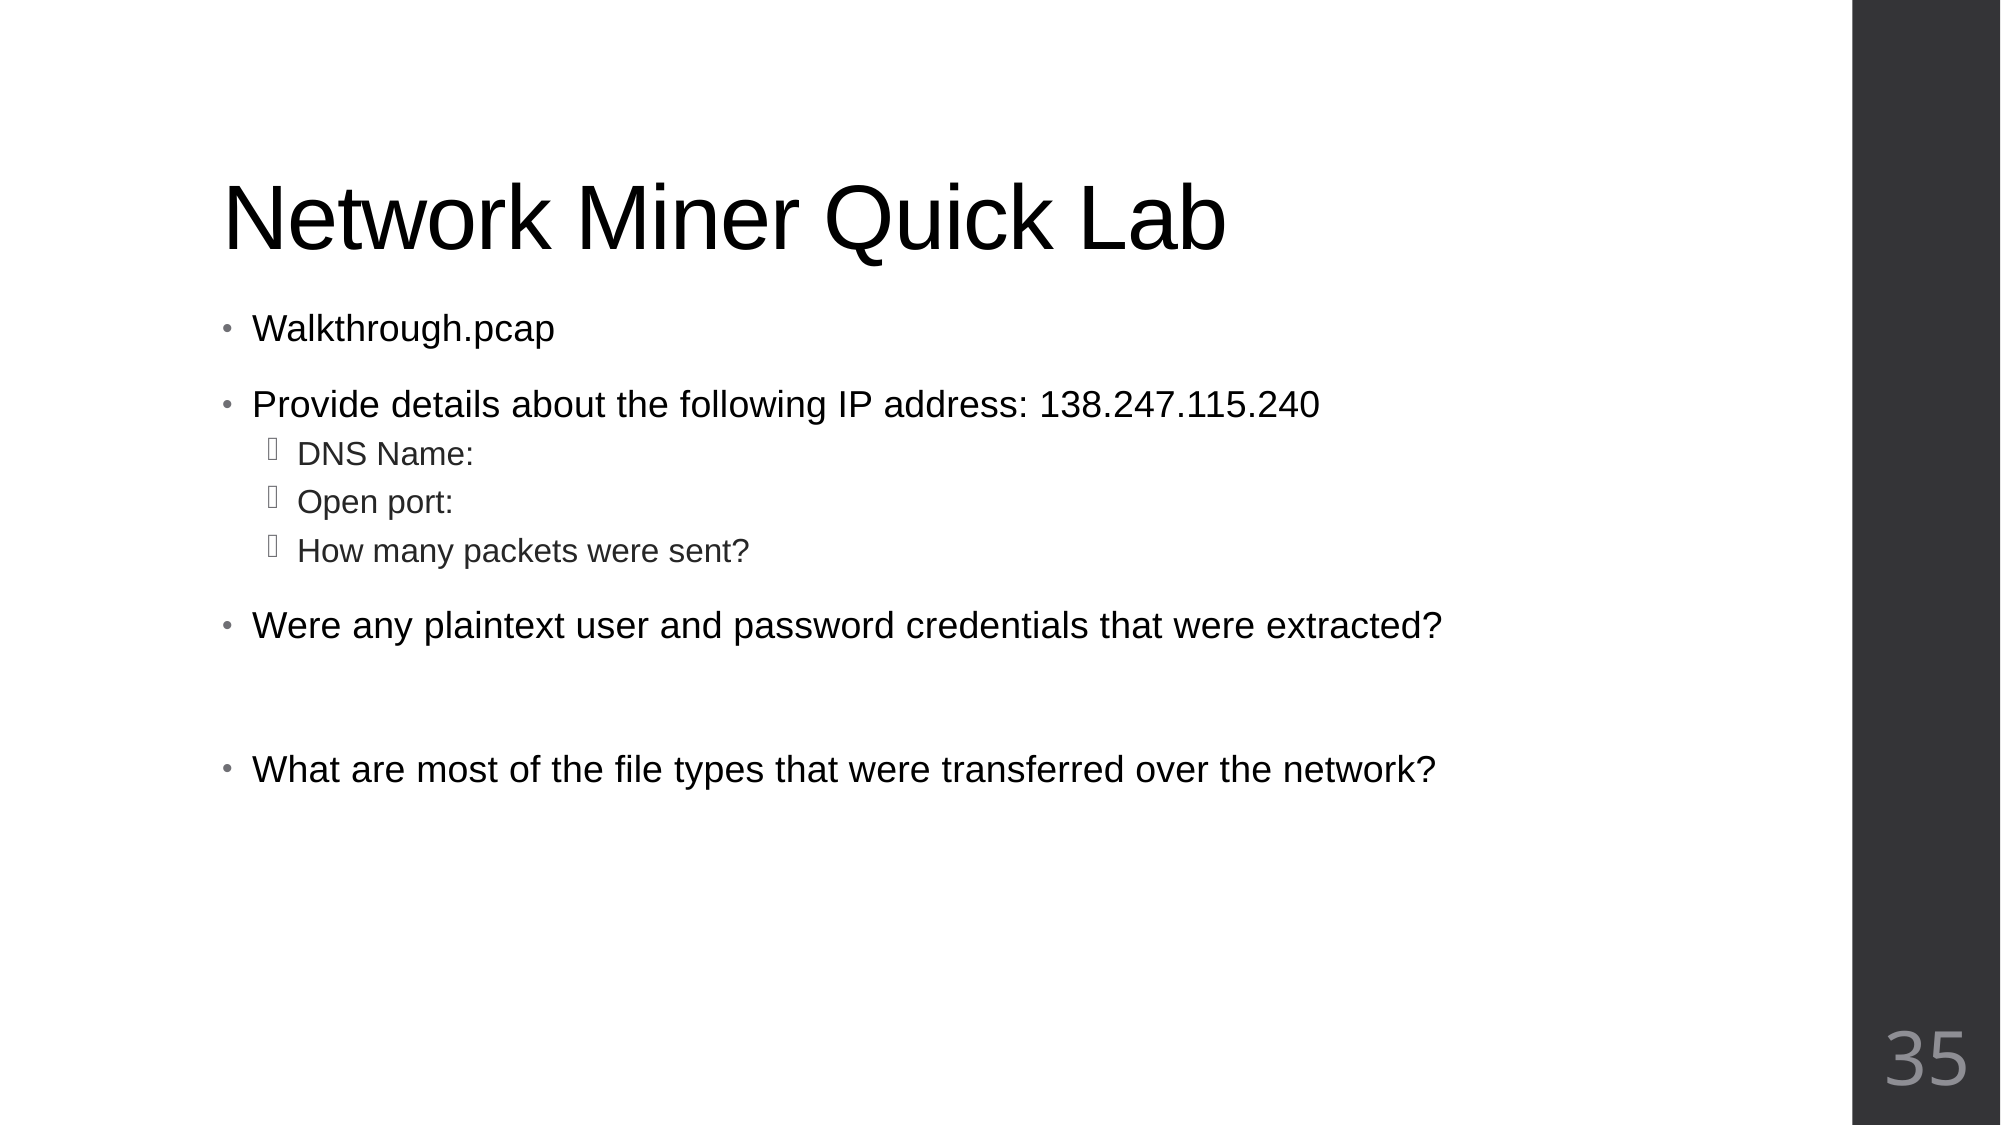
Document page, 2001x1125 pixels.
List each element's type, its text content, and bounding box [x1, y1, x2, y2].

title Network Miner Quick Lab [206, 60, 1797, 278]
slide_number 35 [1852, 1012, 2000, 1110]
list Walkthrough.pcap Provide details about the following IP address: 138.247.115.240 DNS Name: Open port: How many packets were sent? Were any plaintext user and password credentials that were extracted? What are most of the file types that were transferred over the network? [206, 299, 1617, 1014]
